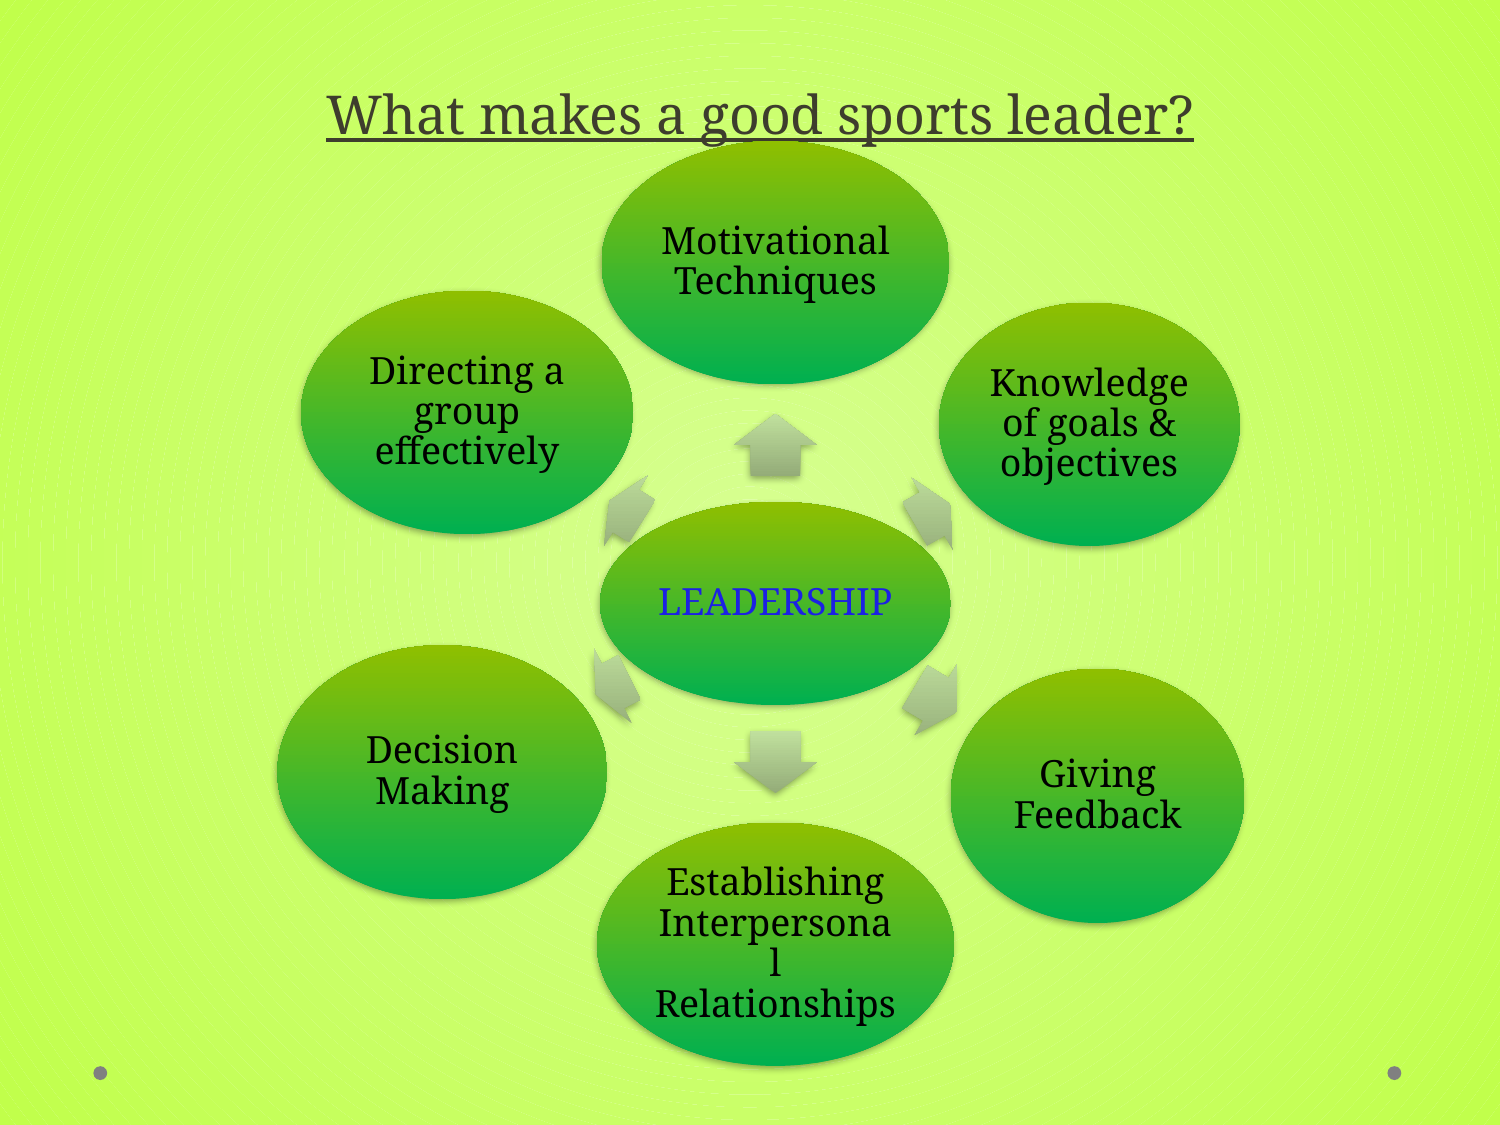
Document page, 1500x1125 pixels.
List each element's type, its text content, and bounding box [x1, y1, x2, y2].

title What makes a good sports leader? [277, 0, 1244, 139]
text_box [163, 140, 1372, 1067]
